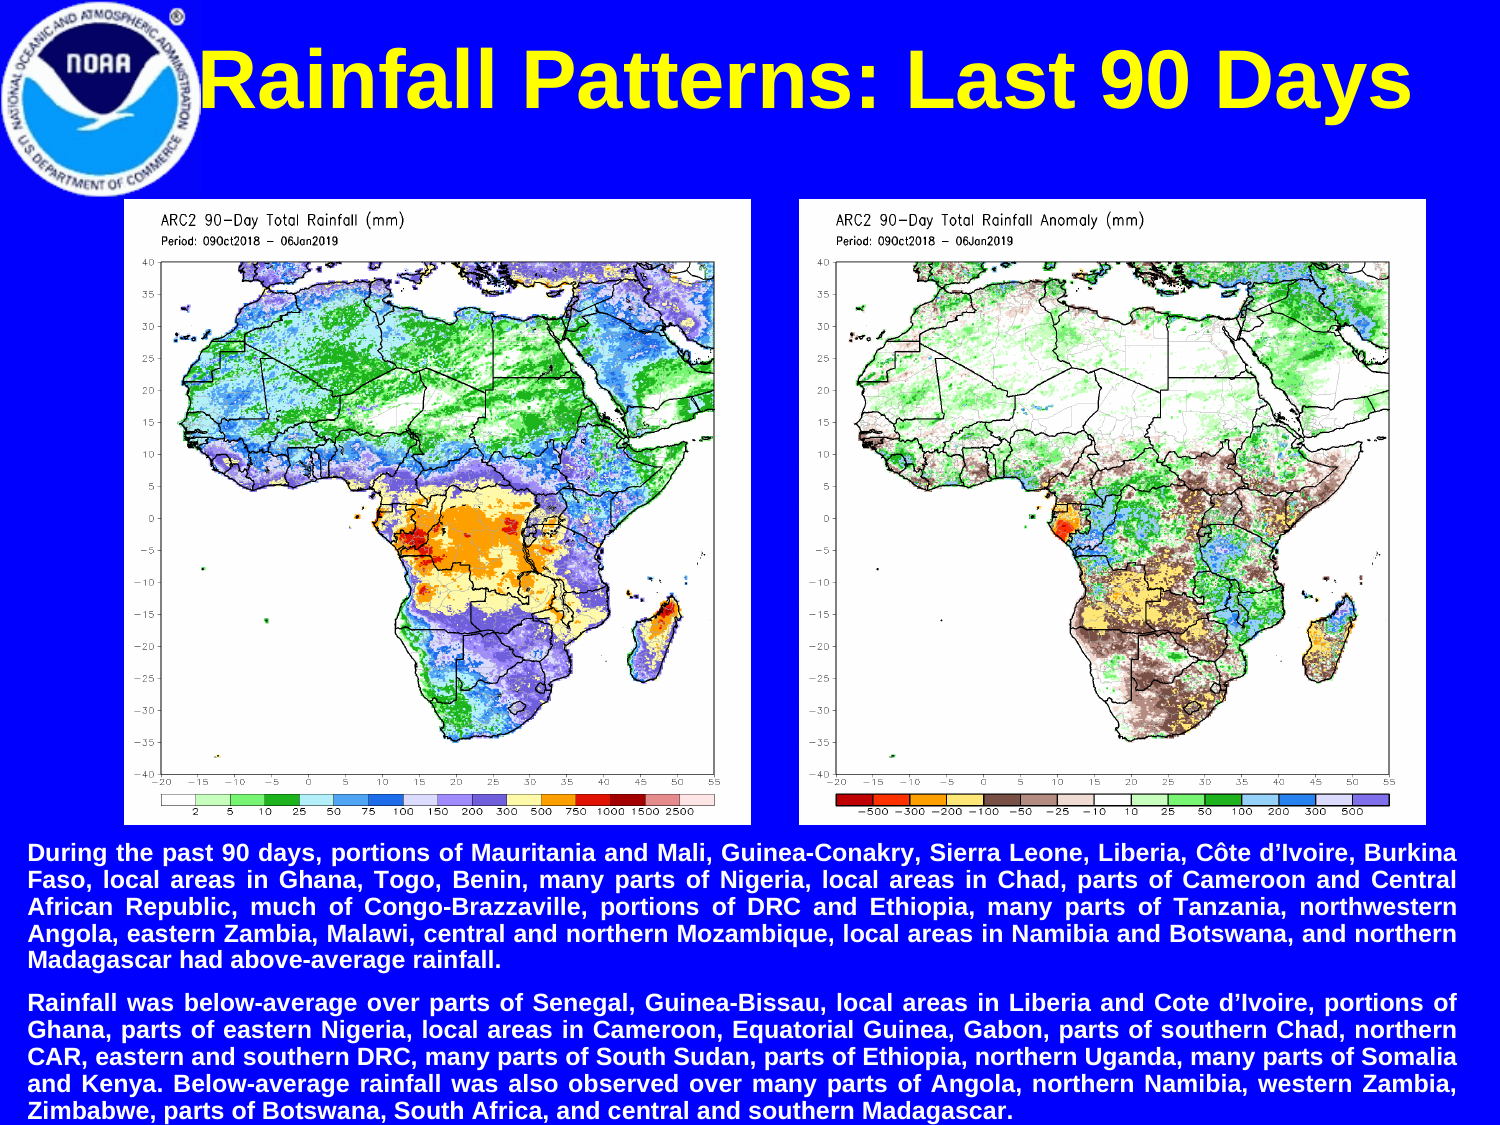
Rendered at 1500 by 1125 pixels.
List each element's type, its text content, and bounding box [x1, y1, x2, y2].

text_box During the past 90 days, portions of Mauritania and Mali, Guinea-Conakry, Sierra Leone, Liberia, Côte d’Ivoire, Burkina Faso, local areas in Ghana, Togo, Benin, many parts of Nigeria, local areas in Chad, parts of Cameroon and Central African Republic, much of Congo-Brazzaville, portions of DRC and Ethiopia, many parts of Tanzania, northwestern Angola, eastern Zambia, Malawi, central and northern Mozambique, local areas in Namibia and Botswana, and northern Madagascar had above-average rainfall. Rainfall was below-average over parts of Senegal, Guinea-Bissau, local areas in Liberia and Cote d’Ivoire, portions of Ghana, parts of eastern Nigeria, local areas in Cameroon, Equatorial Guinea, Gabon, parts of southern Chad, northern CAR, eastern and southern DRC, many parts of South Sudan, parts of Ethiopia, northern Uganda, many parts of Somalia and Kenya. Below-average rainfall was also observed over many parts of Angola, northern Namibia, western Zambia, Zimbabwe, parts of Botswana, South Africa, and central and southern Madagascar. [12, 832, 1475, 1125]
title Rainfall Patterns: Last 90 Days [174, 0, 1438, 150]
picture [0, 0, 750, 825]
picture [799, 199, 1425, 825]
